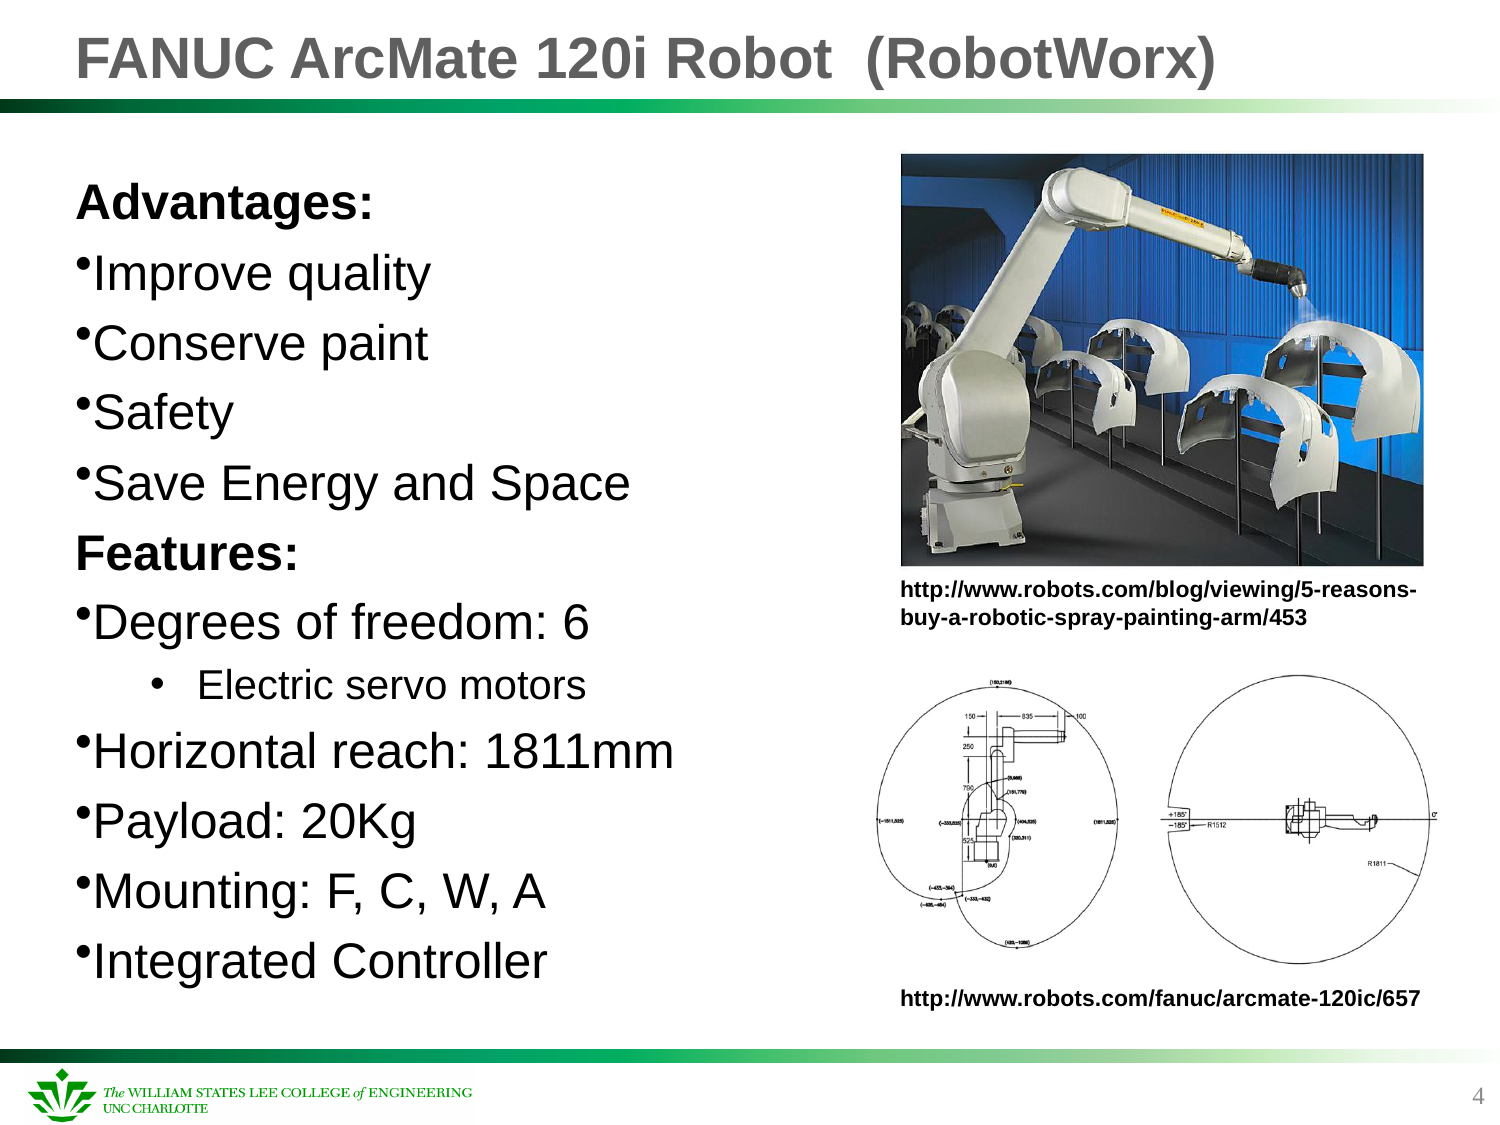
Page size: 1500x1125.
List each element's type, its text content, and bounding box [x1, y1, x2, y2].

list Advantages: Improve quality Conserve paint Safety Save Energy and Space Features: Degrees of freedom: 6 Electric servo motors Horizontal reach: 1811mm Payload: 20Kg Mounting: F, C, W, A Integrated Controller [75, 162, 813, 1026]
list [899, 124, 1425, 601]
picture [834, 662, 1463, 976]
picture [24, 1065, 475, 1125]
title FANUC ArcMate 120i Robot (RobotWorx) [75, 12, 1425, 100]
list http://www.robots.com/blog/viewing/5-reasons-buy-a-robotic-spray-painting-arm/453 [900, 549, 1463, 638]
slide_number 4 [1149, 1065, 1500, 1125]
text_box http://www.robots.com/fanuc/arcmate-120ic/657 [900, 982, 1463, 1019]
